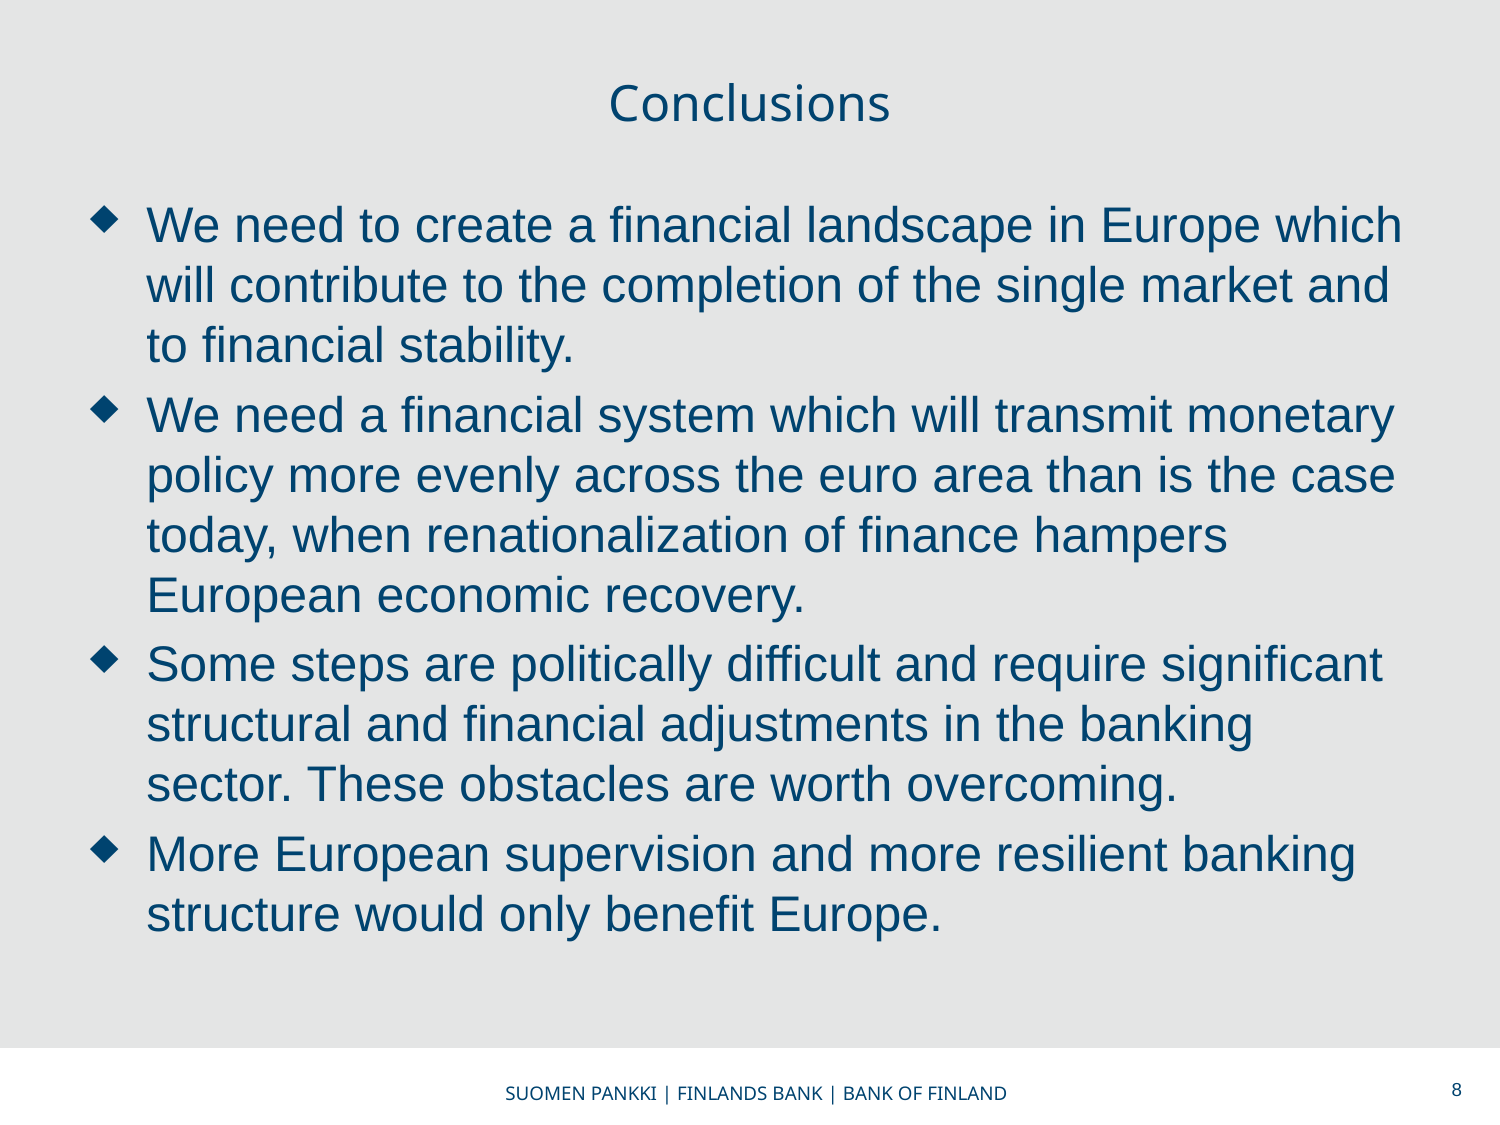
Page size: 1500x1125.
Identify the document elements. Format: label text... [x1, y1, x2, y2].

title Conclusions [87, 7, 1413, 184]
list We need to create a financial landscape in Europe which will contribute to the completion of the single market and to financial stability. We need a financial system which will transmit monetary policy more evenly across the euro area than is the case today, when renationalization of finance hampers European economic recovery. Some steps are politically difficult and require significant structural and financial adjustments in the banking sector. These obstacles are worth overcoming. More European supervision and more resilient banking structure would only benefit Europe. [74, 184, 1426, 1036]
slide_number 8 [1316, 1070, 1478, 1118]
